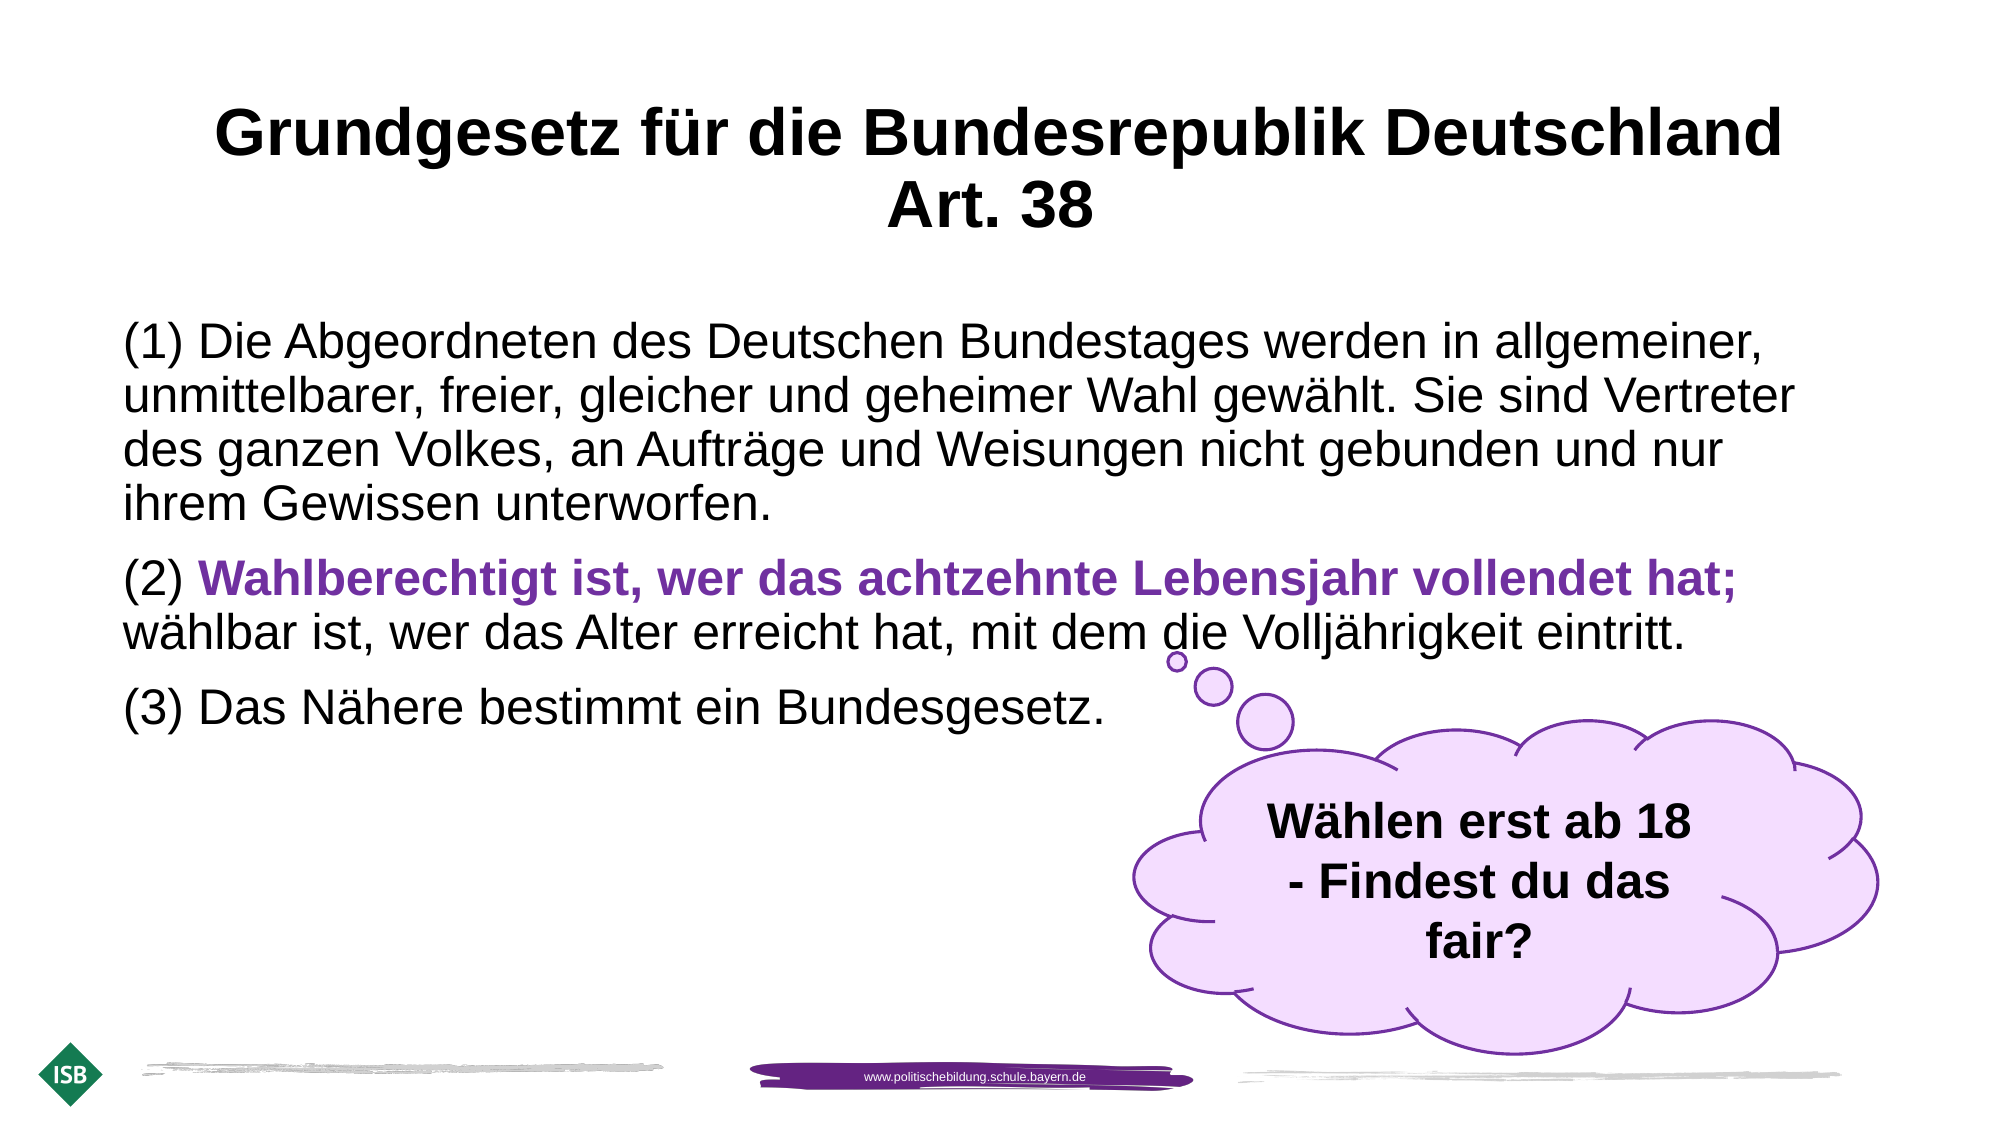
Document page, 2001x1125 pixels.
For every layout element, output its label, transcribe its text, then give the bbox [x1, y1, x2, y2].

picture [38, 1022, 1945, 1125]
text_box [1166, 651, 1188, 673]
text_box Wählen erst ab 18 - Findest du das fair? [1236, 693, 1295, 751]
text_box Wählen erst ab 18 - Findest du das fair? [1132, 719, 1879, 1056]
list (1) Die Abgeordneten des Deutschen Bundestages werden in allgemeiner, unmittelbarer, freier, gleicher und geheimer Wahl gewählt. Sie sind Vertreter des ganzen Volkes, an Aufträge und Weisungen nicht gebunden und nur ihrem Gewissen unterworfen. (2) Wahlberechtigt ist, wer das achtzehnte Lebensjahr vollendet hat; wählbar ist, wer das Alter erreicht hat, mit dem die Volljährigkeit eintritt. (3) Das Nähere bestimmt ein Bundesgesetz. [108, 308, 1878, 1022]
title Grundgesetz für die Bundesrepublik Deutschland Art. 38 [137, 90, 1863, 308]
text_box Wählen erst ab 18 - Findest du das fair? [1194, 667, 1234, 707]
